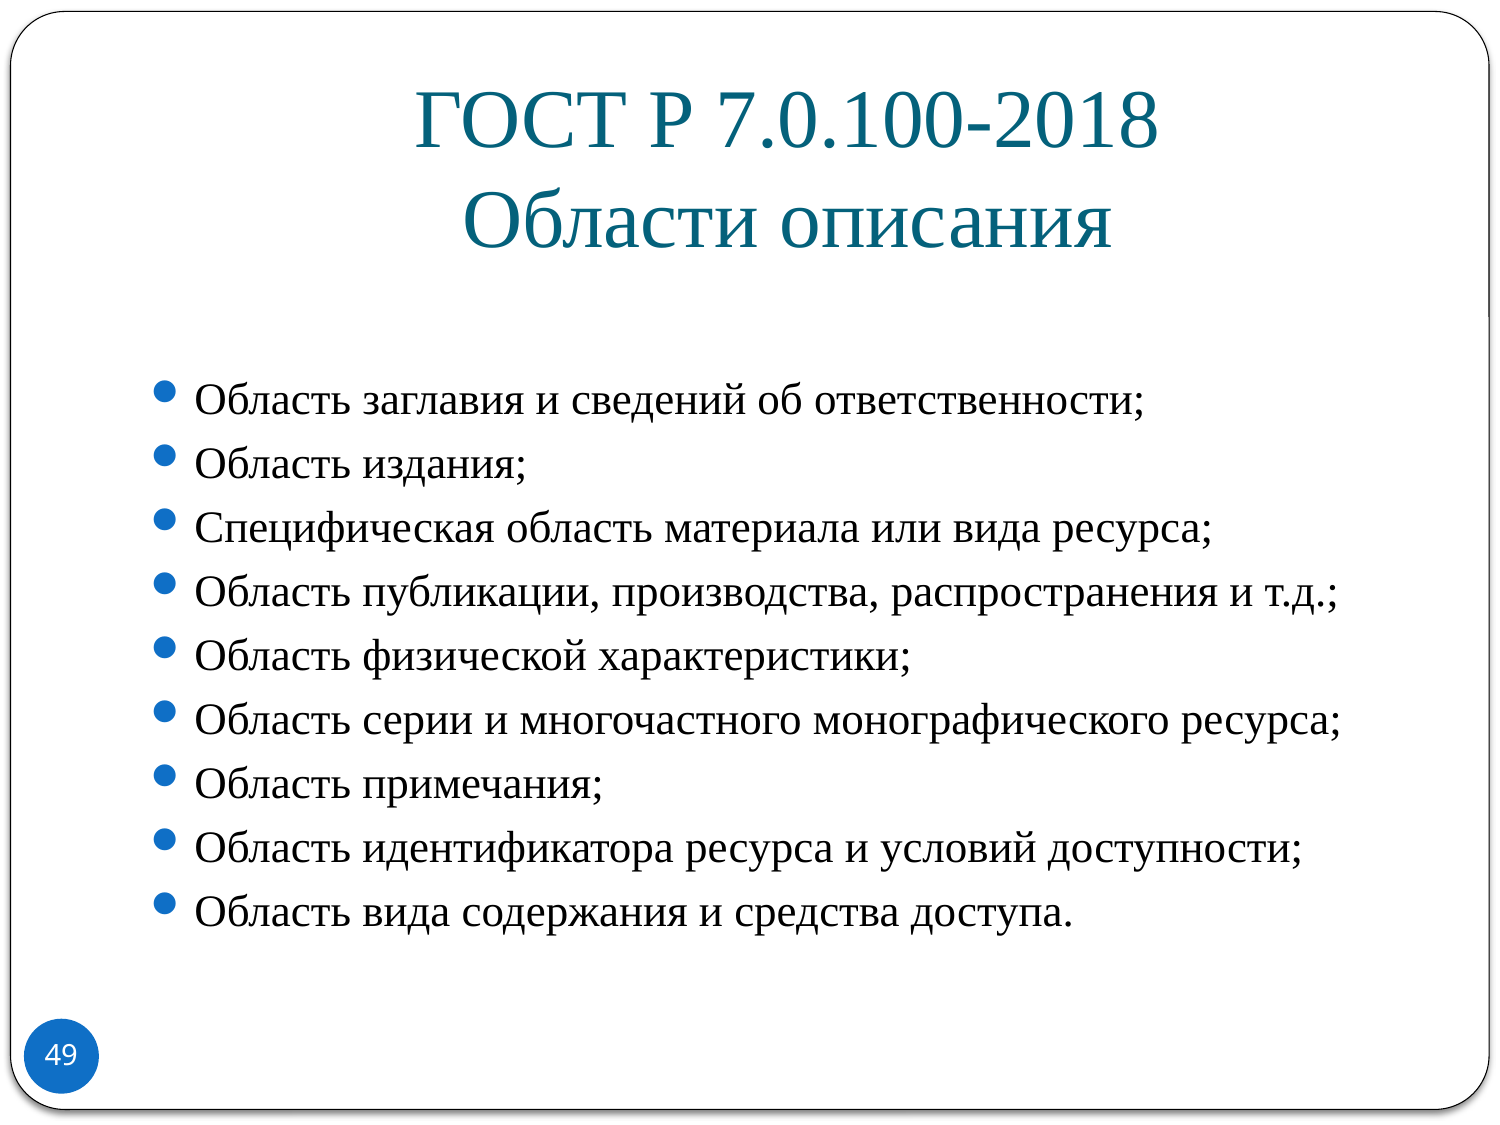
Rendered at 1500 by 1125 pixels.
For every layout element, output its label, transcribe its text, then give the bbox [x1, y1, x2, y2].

title ГОСТ Р 7.0.100-2018 Области описания [150, 45, 1425, 279]
slide_number 49 [23, 1018, 99, 1094]
list Область заглавия и сведений об ответственности; Область издания; Специфическая область материала или вида ресурса; Область публикации, производства, распространения и т.д.; Область физической характеристики; Область серии и многочастного монографического ресурса; Область примечания; Область идентификатора ресурса и условий доступности; Область вида содержания и средства доступа. [135, 361, 1411, 1024]
